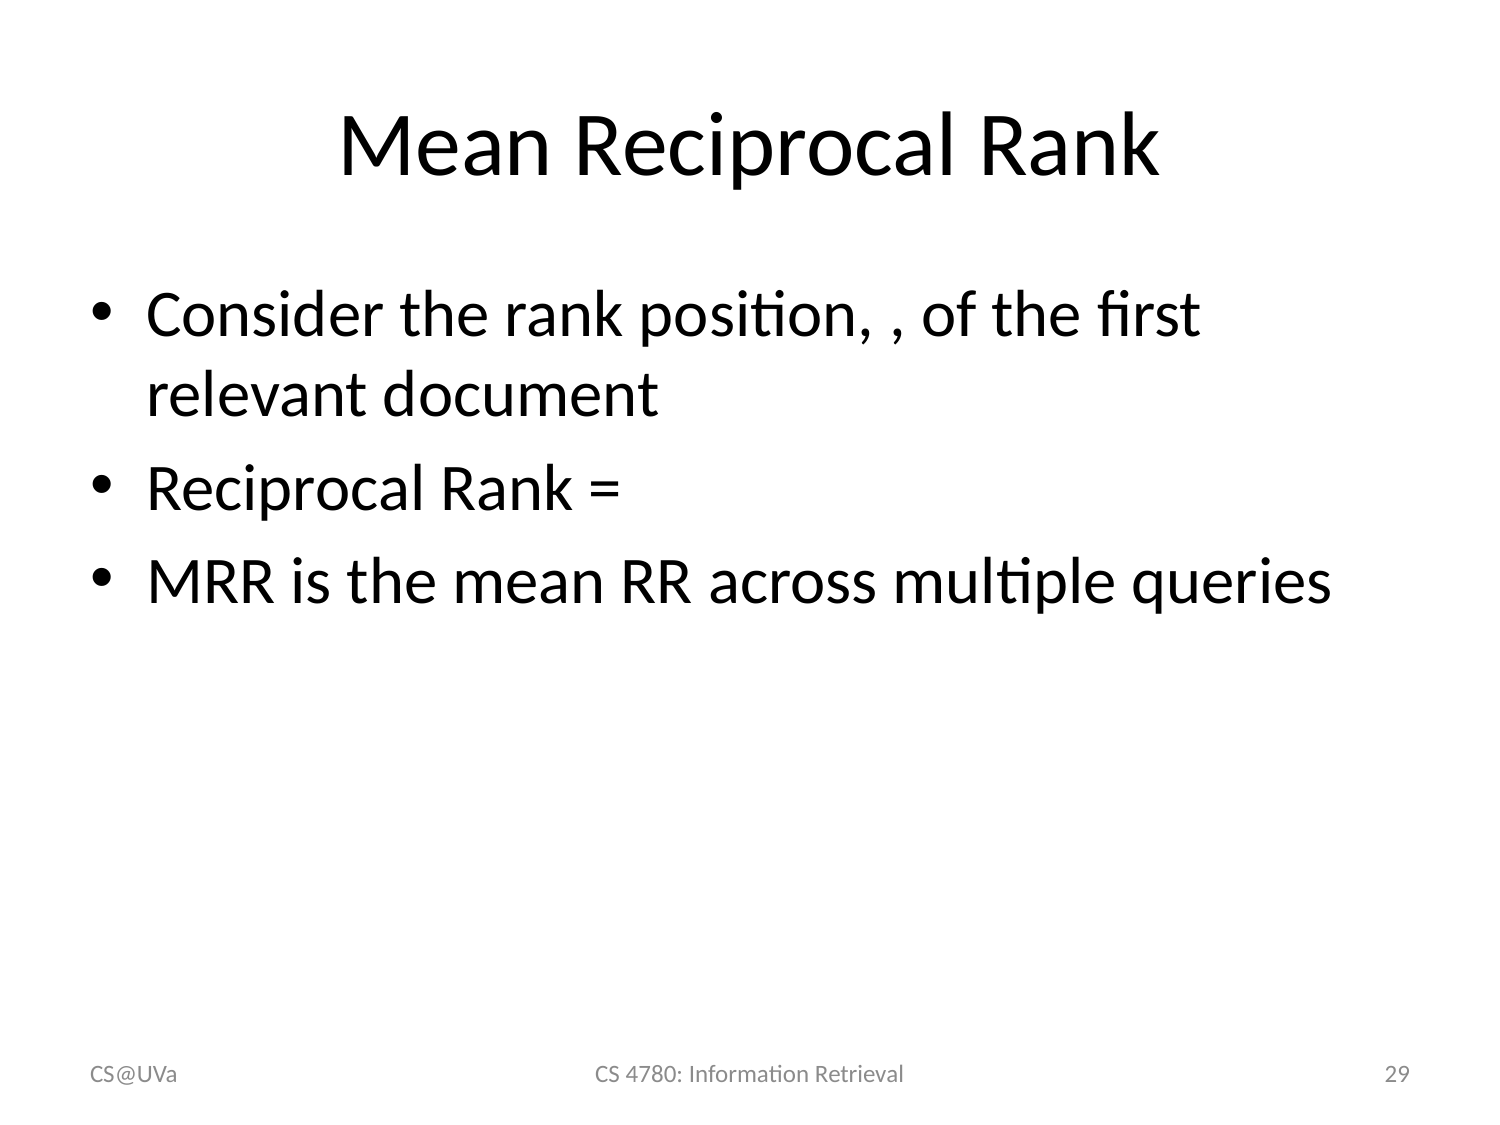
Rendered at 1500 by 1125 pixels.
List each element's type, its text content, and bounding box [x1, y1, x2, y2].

footer CS 4780: Information Retrieval [512, 1042, 988, 1103]
title Mean Reciprocal Rank [75, 45, 1425, 233]
slide_number CS@UVa [75, 1042, 425, 1103]
slide_number 29 [1074, 1042, 1425, 1103]
